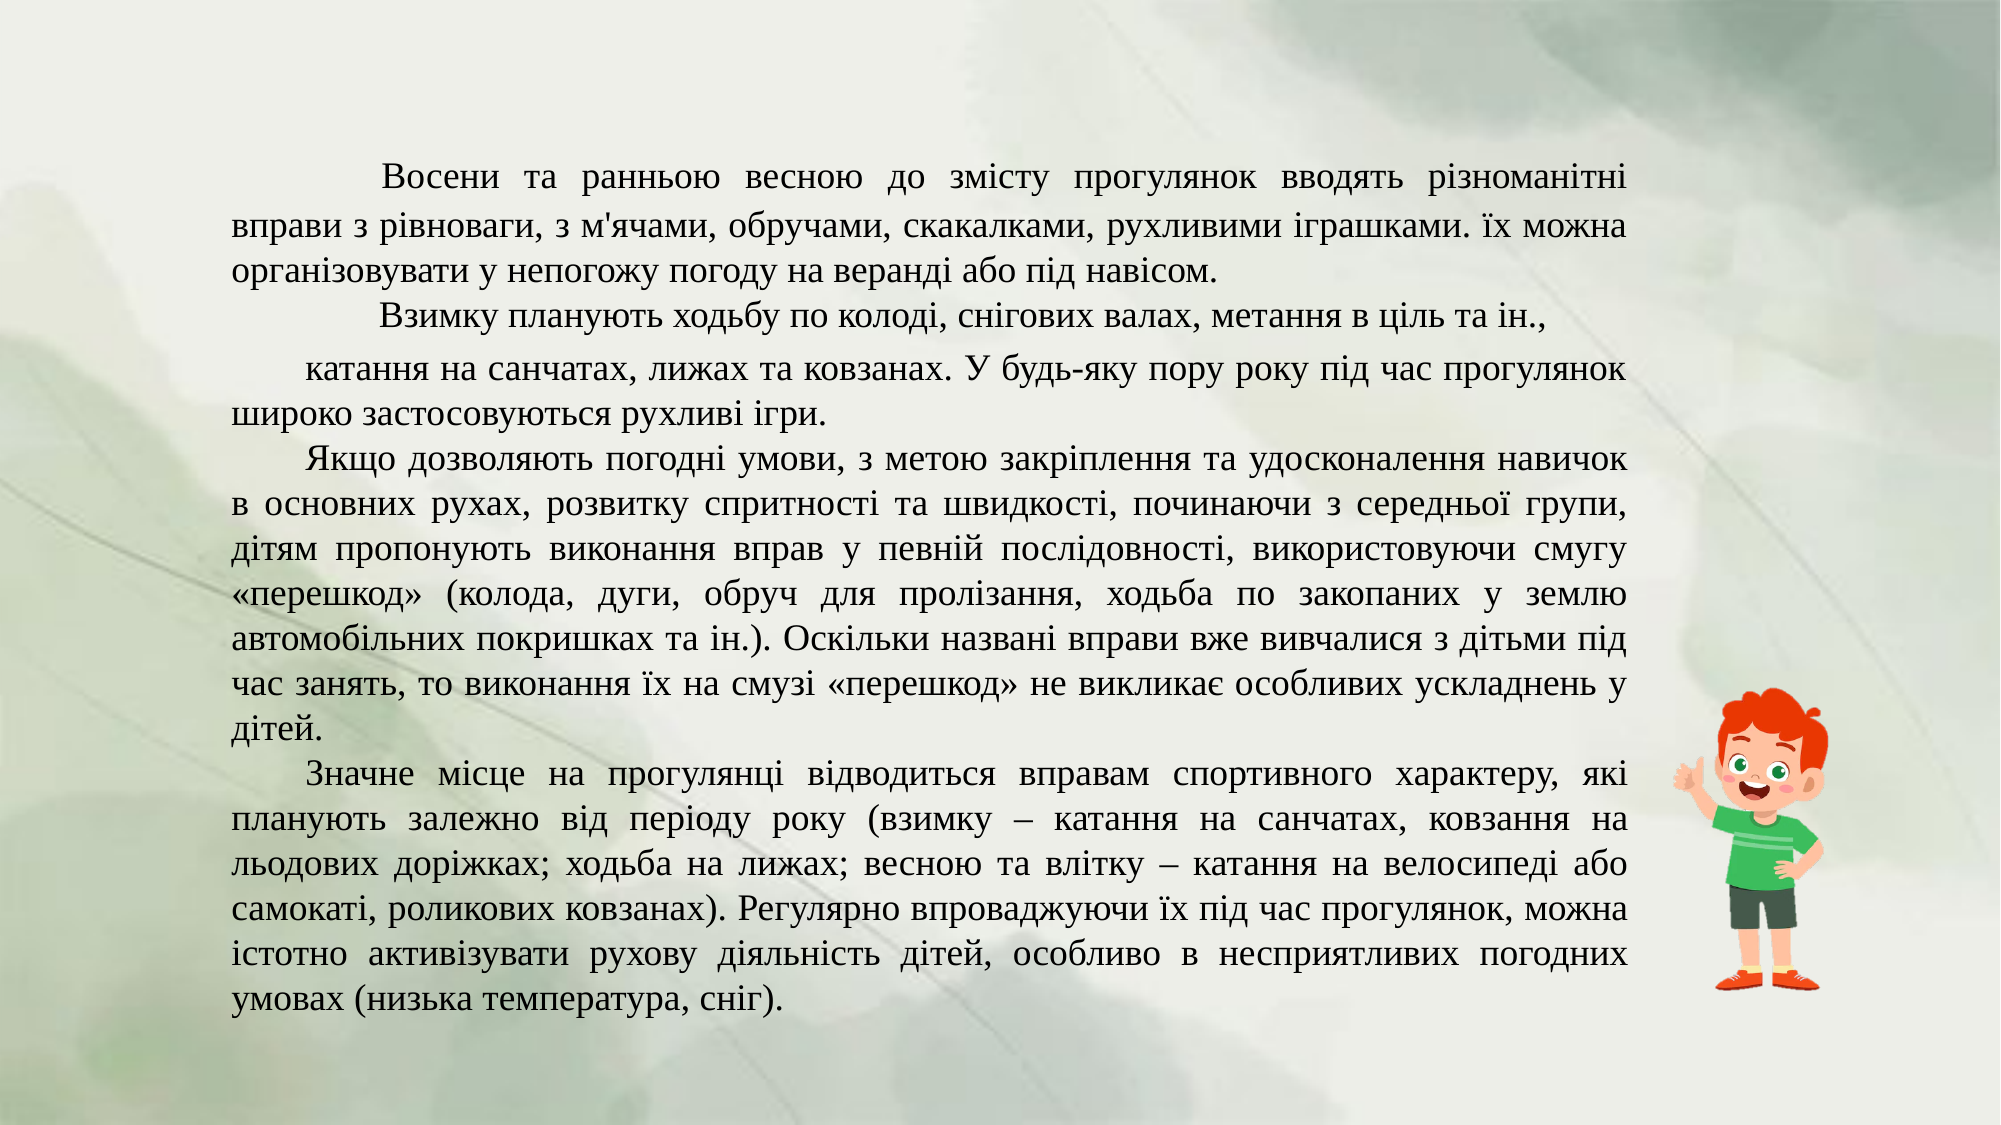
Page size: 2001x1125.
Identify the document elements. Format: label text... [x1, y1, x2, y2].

text_box Восени та ранньою весною до змісту прогулянок вводять різноманітні вправи з рівноваги, з м'ячами, обручами, скакалками, рухливими іграшками. їх можна організовувати у непогожу погоду на веранді або під навісом. Взимку планують ходьбу по колоді, снігових валах, метання в ціль та ін., катання на санчатах, лижах та ковзанах. У будь-яку пору року під час прогулянок широко застосовуються рухливі ігри. Якщо дозволяють погодні умови, з метою закріплення та удосконалення навичок в основних рухах, розвитку спритності та швидкості, починаючи з середньої групи, дітям пропонують виконання вправ у певній послідовності, використовуючи смугу «перешкод» (колода, дуги, обруч для пролізання, ходьба по закопаних у землю автомобільних покришках та ін.). Оскільки названі вправи вже вивчалися з дітьми під час занять, то виконання їх на смузі «перешкод» не викликає особливих ускладнень у дітей. Значне місце на прогулянці відводиться вправам спортивного характеру, які планують залежно від періоду року (взимку – катання на санчатах, ковзання на льодових доріжках; ходьба на лижах; весною та влітку – катання на велосипеді або самокаті, роликових ковзанах). Регулярно впроваджуючи їх під час прогулянок, можна істотно активізувати рухову діяльність дітей, особливо в несприятливих погодних умовах (низька температура, сніг). [193, 123, 1704, 1096]
picture [0, 0, 2001, 1125]
